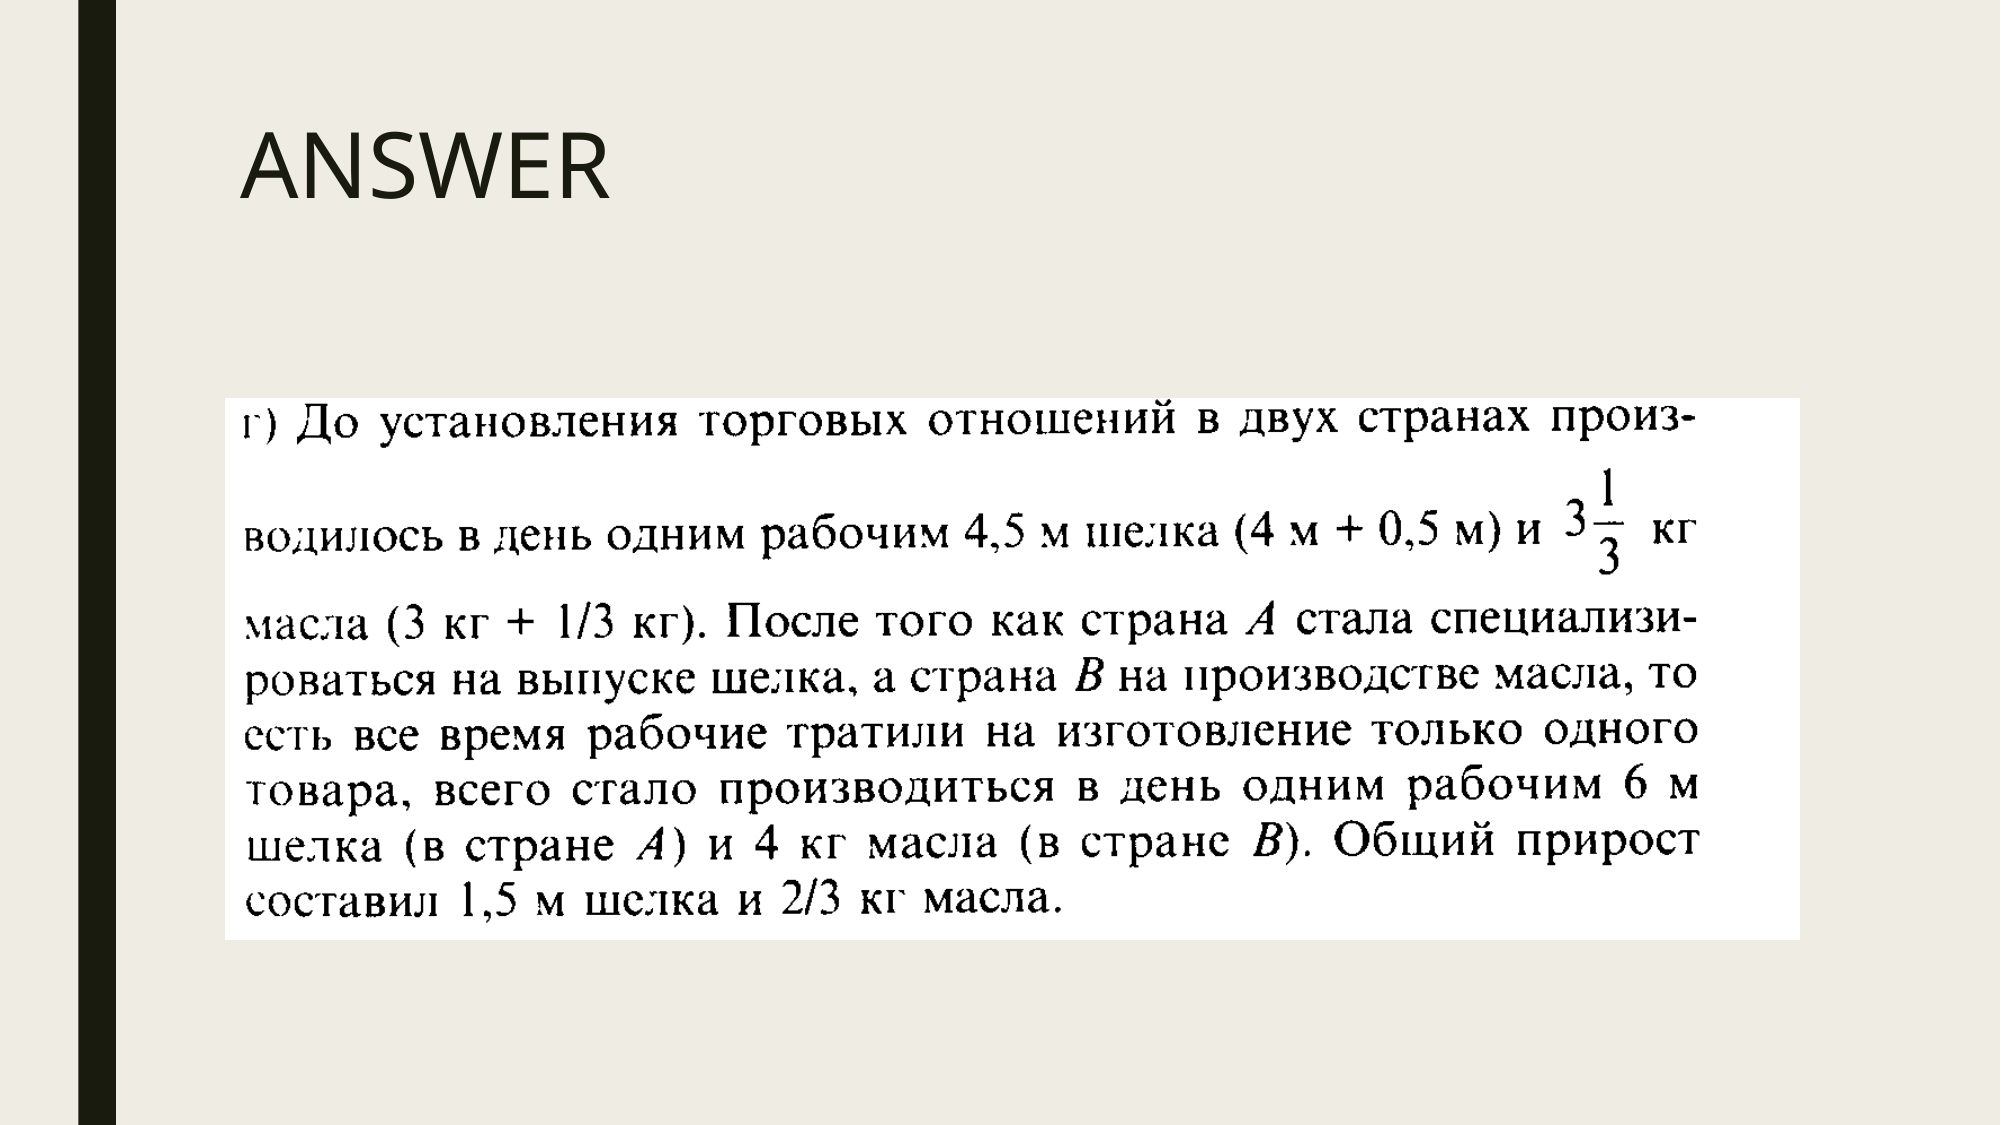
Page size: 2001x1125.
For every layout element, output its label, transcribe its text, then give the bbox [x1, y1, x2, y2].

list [224, 397, 1800, 940]
title ANSWER [225, 112, 1800, 357]
